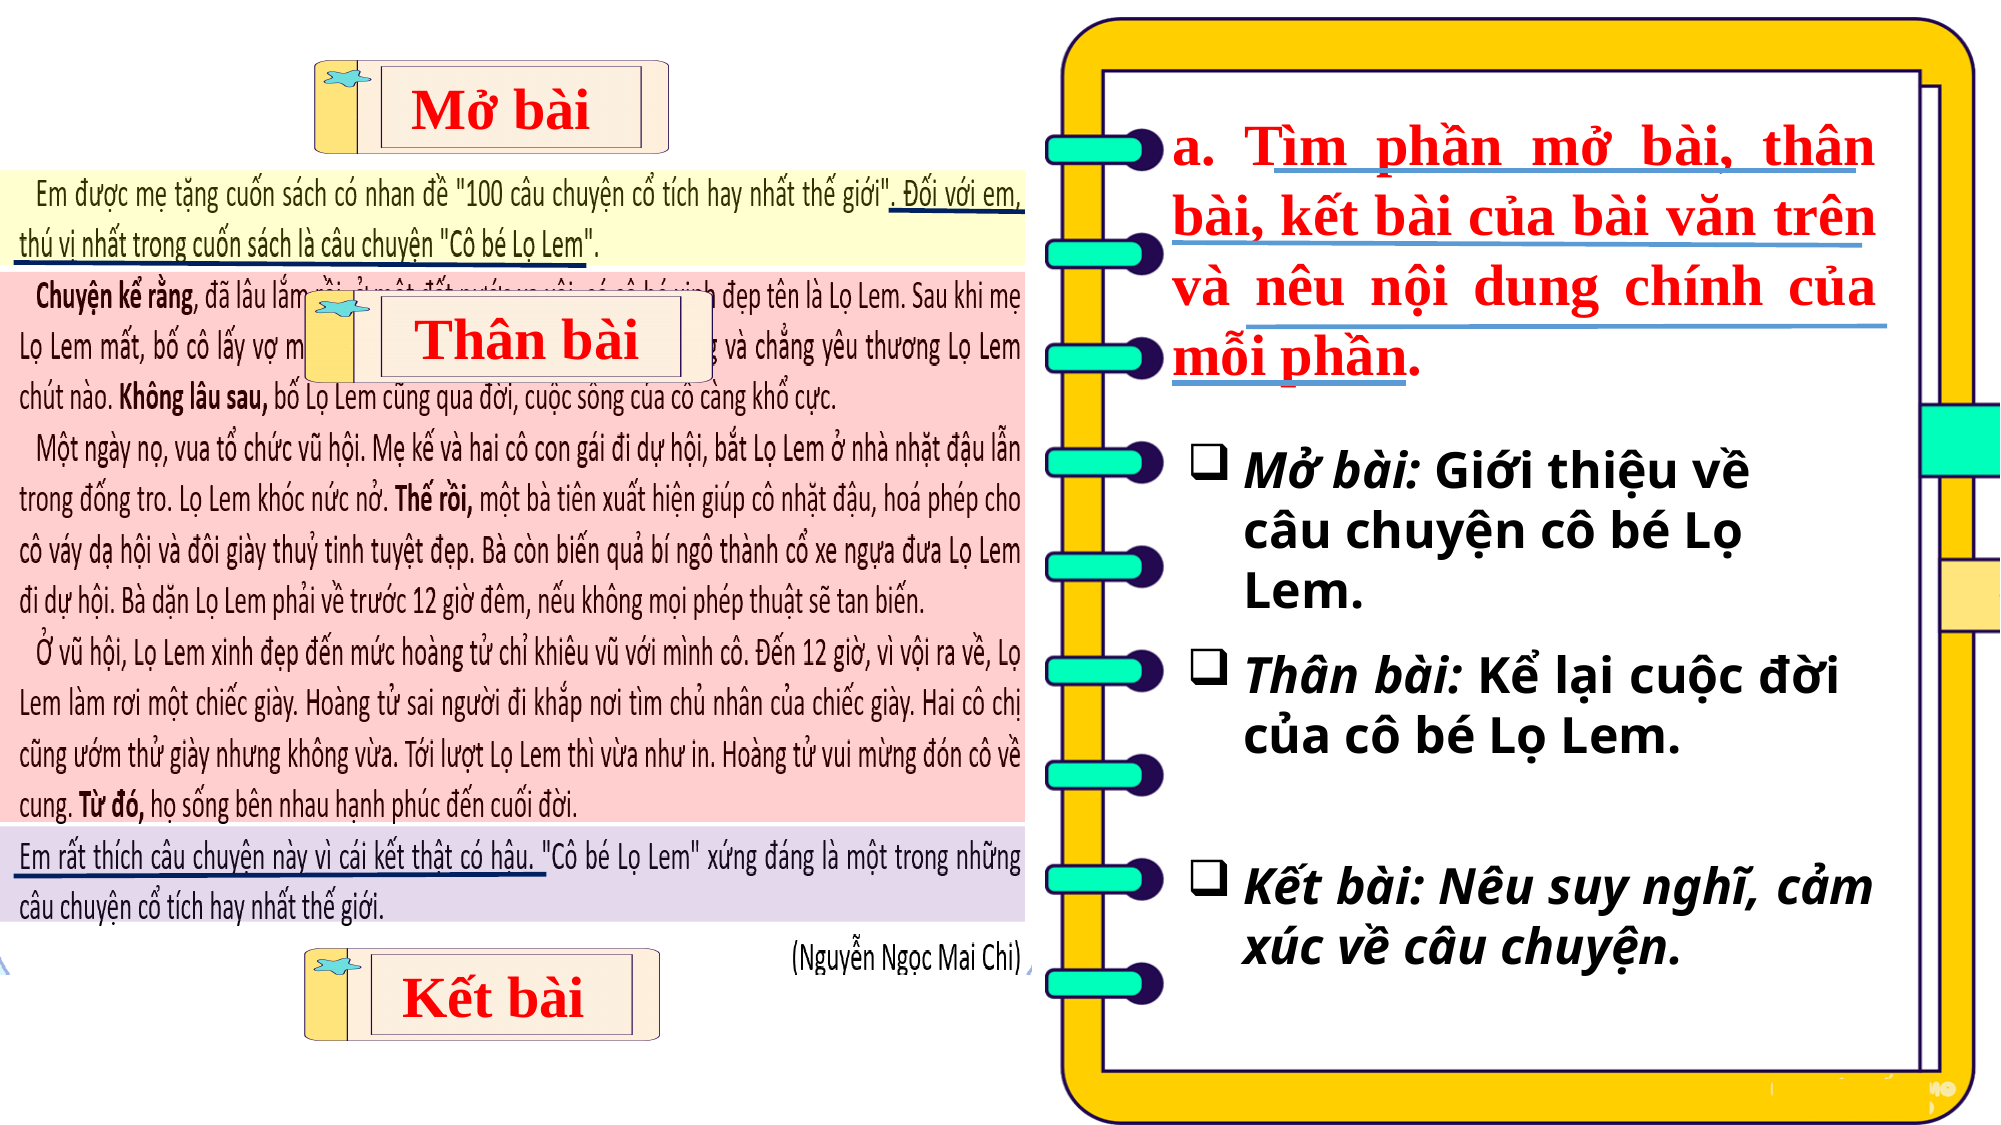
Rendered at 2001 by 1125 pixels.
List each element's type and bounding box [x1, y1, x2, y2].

text_box [1172, 242, 1863, 246]
text_box [304, 948, 660, 1041]
text_box [304, 290, 713, 384]
text_box [314, 60, 669, 154]
text_box [13, 262, 587, 266]
picture [0, 162, 1032, 975]
picture [1045, 17, 2000, 1125]
